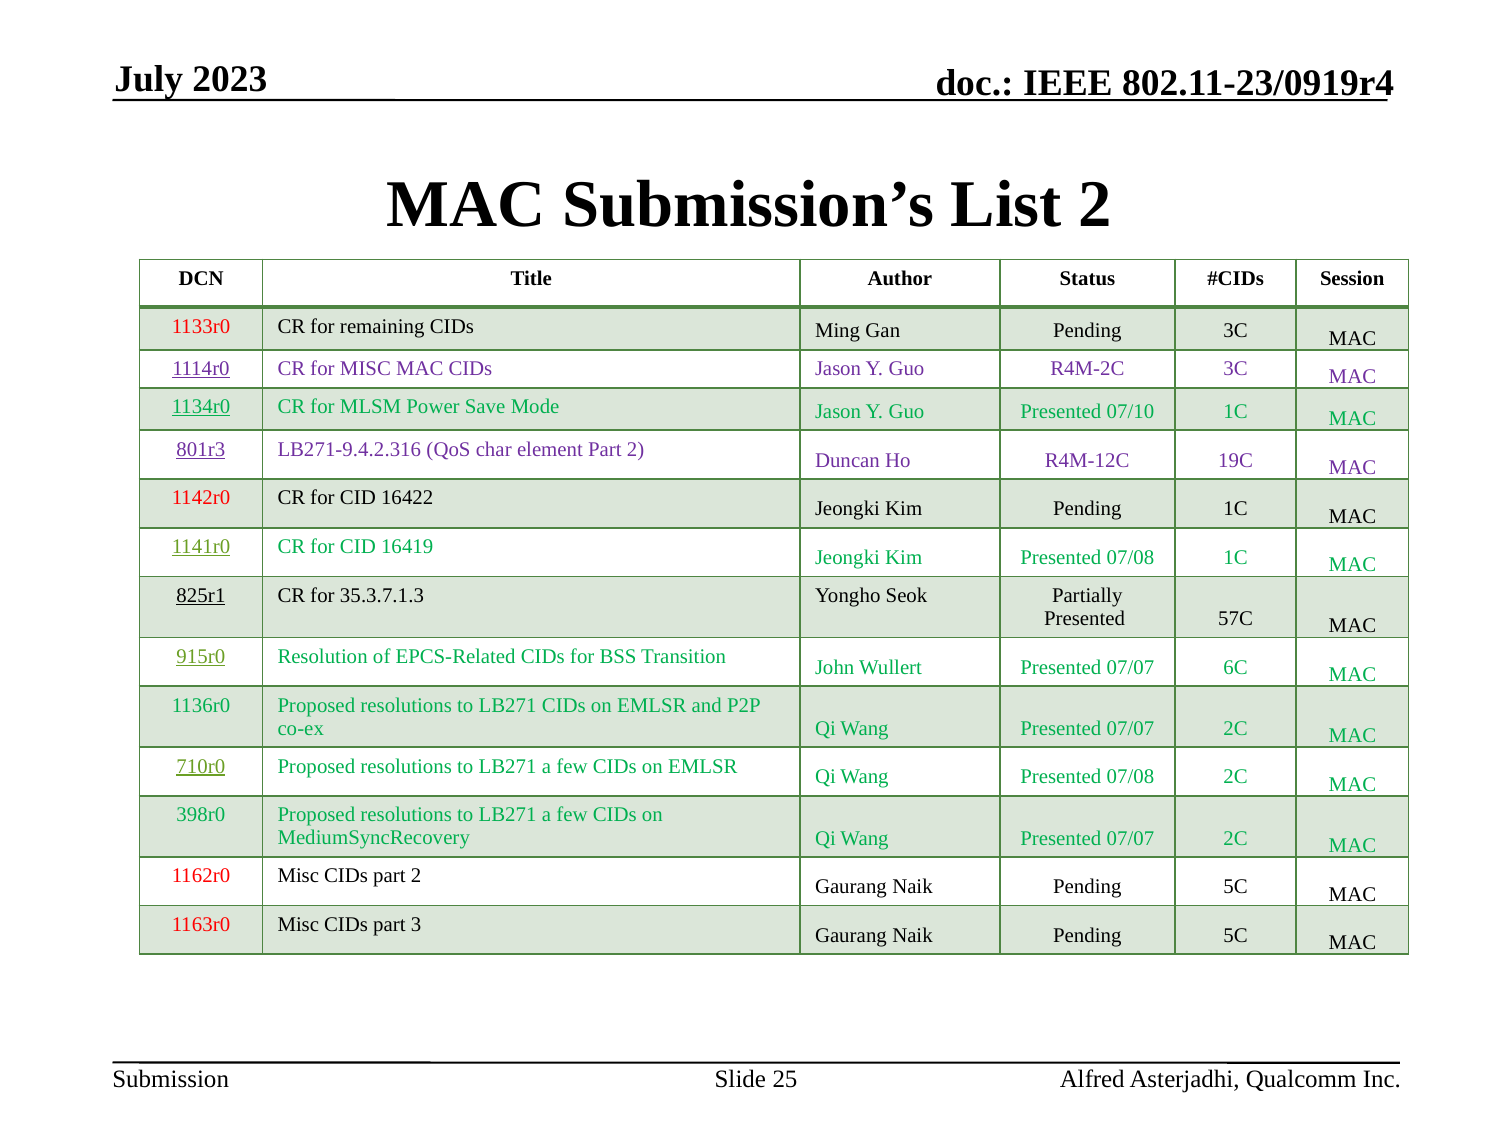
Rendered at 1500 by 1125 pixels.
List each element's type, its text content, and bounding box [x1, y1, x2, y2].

table_cell MAC [1297, 748, 1408, 795]
table_cell MAC [1297, 389, 1408, 429]
table_cell John Wullert [801, 638, 999, 685]
table_cell Proposed resolutions to LB271 CIDs on EMLSR and P2P co-ex [263, 687, 799, 746]
table_cell CR for MISC MAC CIDs [263, 351, 799, 387]
table_header Title [263, 260, 799, 305]
table_cell Jason Y. Guo [801, 389, 999, 429]
table_cell Misc CIDs part 3 [263, 906, 799, 953]
table_cell Gaurang Naik [801, 906, 999, 953]
table_cell 801r3 [140, 431, 262, 478]
table_cell Pending [1001, 906, 1174, 953]
table_header Status [1001, 260, 1174, 305]
table_cell 1C [1176, 389, 1295, 429]
table_cell MAC [1297, 687, 1408, 746]
table_cell 1136r0 [140, 687, 262, 746]
table_cell MAC [1297, 309, 1408, 349]
table_cell Pending [1001, 309, 1174, 349]
table_cell Misc CIDs part 2 [263, 858, 799, 905]
table_cell 5C [1176, 858, 1295, 905]
table_cell 2C [1176, 687, 1295, 746]
table_cell Ming Gan [801, 309, 999, 349]
table_cell Qi Wang [801, 797, 999, 856]
table_cell Qi Wang [801, 687, 999, 746]
table_cell R4M-12C [1001, 431, 1174, 478]
table_cell Pending [1001, 858, 1174, 905]
table_cell 2C [1176, 748, 1295, 795]
table_cell 710r0 [140, 748, 262, 795]
table_cell Jeongki Kim [801, 480, 999, 527]
table_cell Pending [1001, 480, 1174, 527]
table_cell MAC [1297, 480, 1408, 527]
table_cell CR for CID 16419 [263, 529, 799, 576]
table_cell CR for remaining CIDs [263, 309, 799, 349]
table_cell MAC [1297, 577, 1408, 637]
table_cell 1162r0 [140, 858, 262, 905]
table_cell 1163r0 [140, 906, 262, 953]
table_cell Duncan Ho [801, 431, 999, 478]
title MAC Submission’s List 2 [112, 112, 1388, 288]
table_cell Jason Y. Guo [801, 351, 999, 387]
table_cell 19C [1176, 431, 1295, 478]
slide_number Slide 25 [712, 1061, 800, 1123]
table_cell 3C [1176, 351, 1295, 387]
table_cell MAC [1297, 638, 1408, 685]
table_cell CR for MLSM Power Save Mode [263, 389, 799, 429]
table_cell Yongho Seok [801, 577, 999, 637]
table_cell CR for CID 16422 [263, 480, 799, 527]
table_cell Presented 07/08 [1001, 748, 1174, 795]
table_cell 1134r0 [140, 389, 262, 429]
table_cell 398r0 [140, 797, 262, 856]
table_cell Proposed resolutions to LB271 a few CIDs on EMLSR [263, 748, 799, 795]
table_cell MAC [1297, 858, 1408, 905]
table_cell Resolution of EPCS-Related CIDs for BSS Transition [263, 638, 799, 685]
table_cell Gaurang Naik [801, 858, 999, 905]
table_cell 5C [1176, 906, 1295, 953]
table_cell Presented 07/08 [1001, 529, 1174, 576]
table_cell Jeongki Kim [801, 529, 999, 576]
table_cell 3C [1176, 309, 1295, 349]
table_header DCN [140, 260, 262, 305]
table_cell MAC [1297, 797, 1408, 856]
table_cell Presented 07/07 [1001, 638, 1174, 685]
table_cell LB271-9.4.2.316 (QoS char element Part 2) [263, 431, 799, 478]
table_cell 1C [1176, 480, 1295, 527]
table_cell 825r1 [140, 577, 262, 637]
footer Alfred Asterjadhi, Qualcomm Inc. [878, 1061, 1402, 1093]
table_header #CIDs [1176, 260, 1295, 305]
table_cell MAC [1297, 529, 1408, 576]
table_cell 57C [1176, 577, 1295, 637]
table_cell 1133r0 [140, 309, 262, 349]
table_cell 1114r0 [140, 351, 262, 387]
table_cell 1141r0 [140, 529, 262, 576]
table_cell Partially Presented [1001, 577, 1174, 637]
table_cell 6C [1176, 638, 1295, 685]
table_cell 915r0 [140, 638, 262, 685]
table_header Session [1297, 260, 1408, 305]
table_cell Presented 07/07 [1001, 797, 1174, 856]
table_cell Presented 07/07 [1001, 687, 1174, 746]
table_cell Presented 07/10 [1001, 389, 1174, 429]
table_cell MAC [1297, 351, 1408, 387]
table_header Author [801, 260, 999, 305]
table_cell Qi Wang [801, 748, 999, 795]
table_cell MAC [1297, 431, 1408, 478]
table_cell 2C [1176, 797, 1295, 856]
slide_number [114, 54, 423, 100]
table_cell MAC [1297, 906, 1408, 953]
table_cell 1142r0 [140, 480, 262, 527]
table_cell Proposed resolutions to LB271 a few CIDs on MediumSyncRecovery [263, 797, 799, 856]
table_cell CR for 35.3.7.1.3 [263, 577, 799, 637]
table_cell 1C [1176, 529, 1295, 576]
table_cell R4M-2C [1001, 351, 1174, 387]
